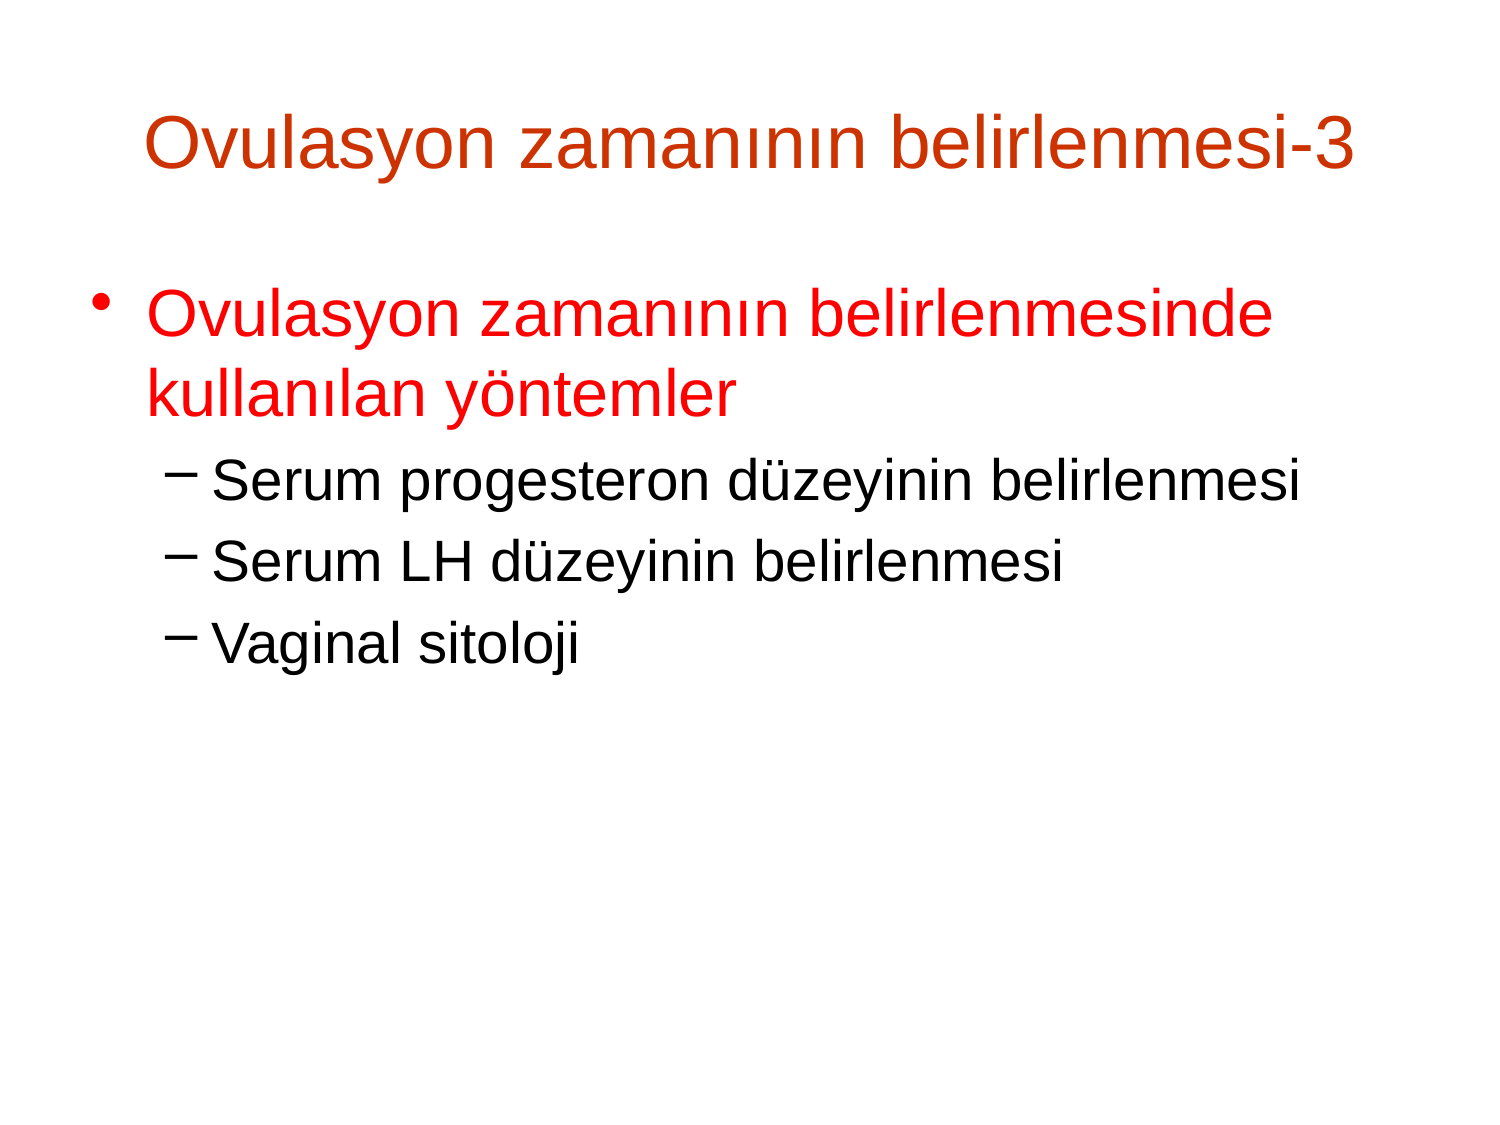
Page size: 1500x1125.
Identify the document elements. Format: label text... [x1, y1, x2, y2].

title Ovulasyon zamanının belirlenmesi-3 [74, 44, 1426, 233]
list Ovulasyon zamanının belirlenmesinde kullanılan yöntemler Serum progesteron düzeyinin belirlenmesi Serum LH düzeyinin belirlenmesi Vaginal sitoloji [74, 262, 1426, 1006]
